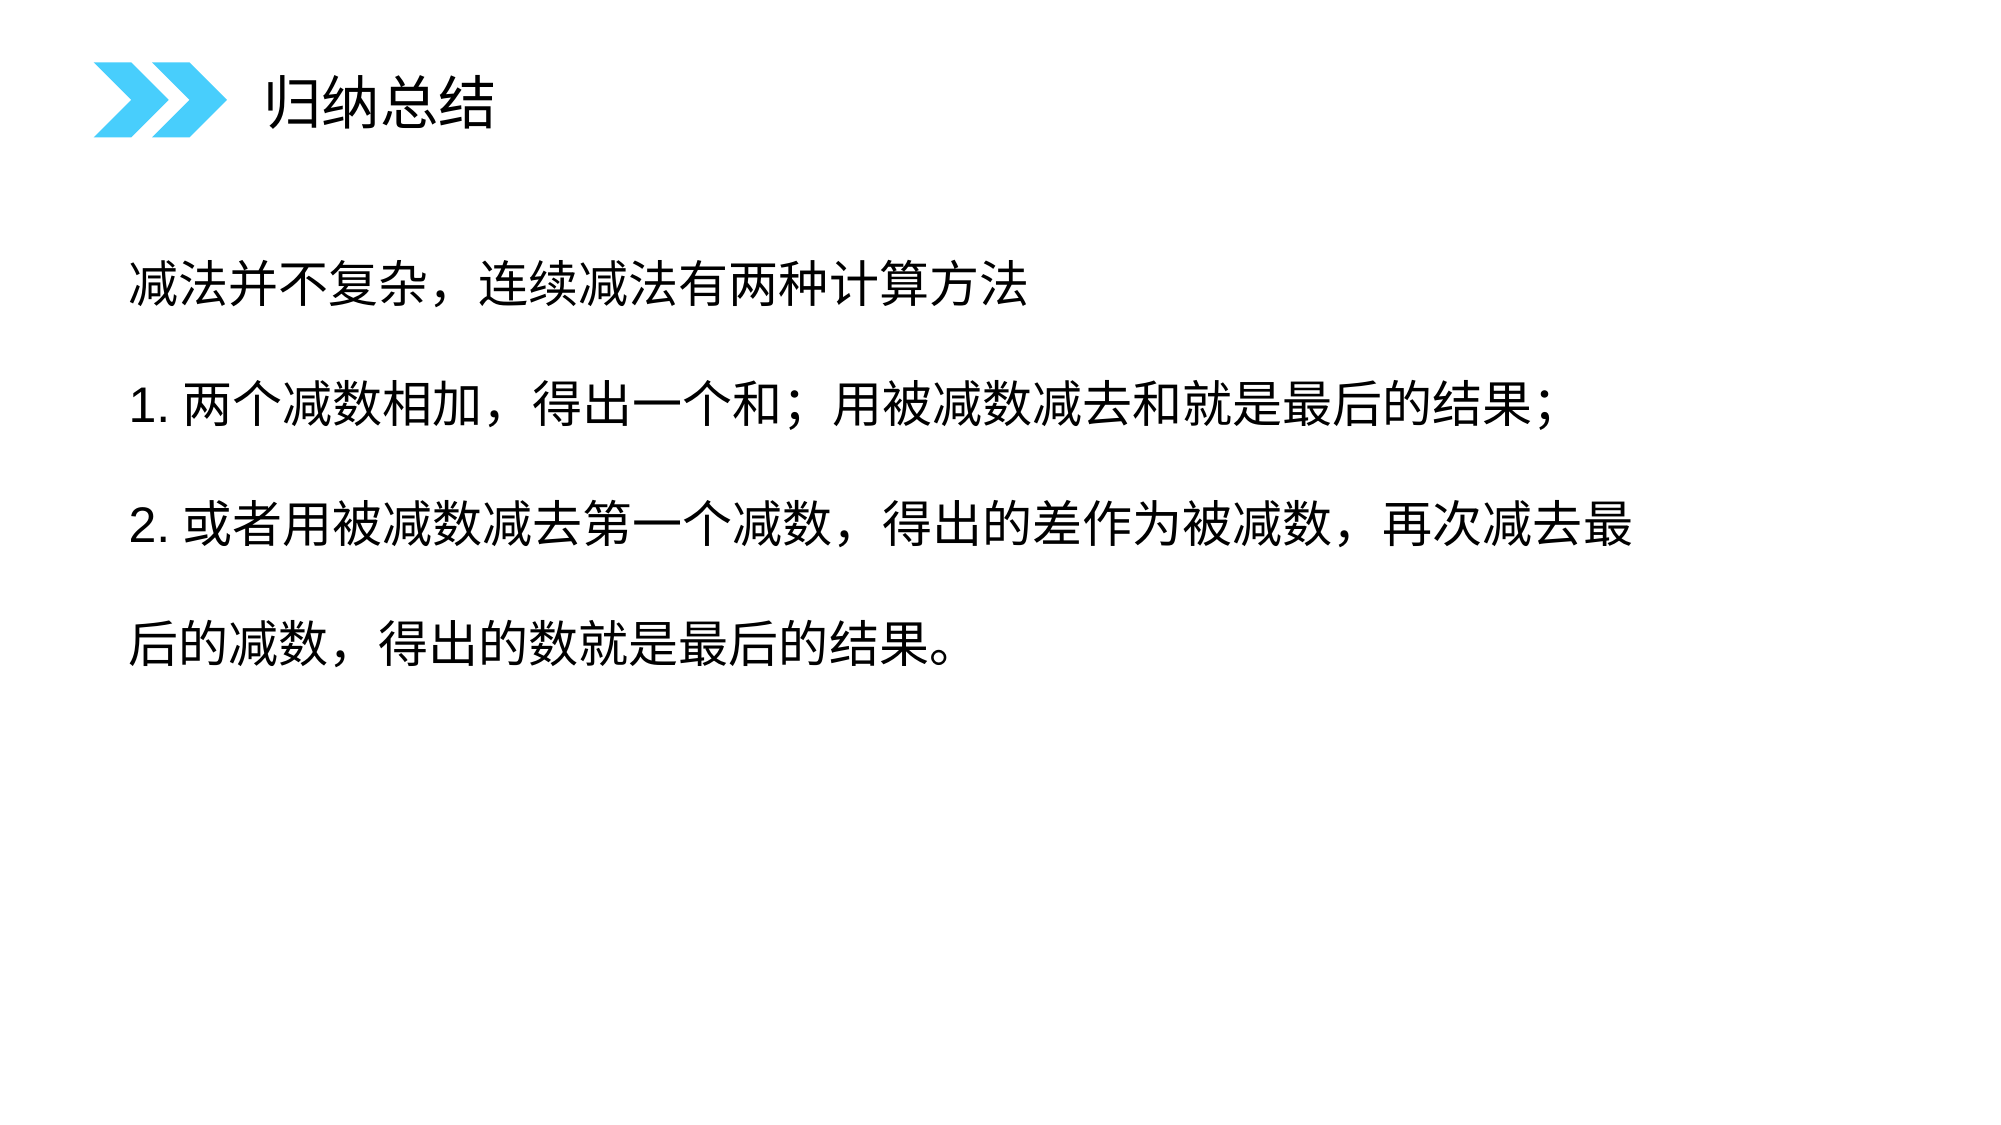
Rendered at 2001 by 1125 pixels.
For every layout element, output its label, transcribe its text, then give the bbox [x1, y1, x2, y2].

text_box 减法并不复杂，连续减法有两种计算方法 1.两个减数相加，得出一个和；用被减数减去和就是最后的结果； 2.或者用被减数减去第一个减数，得出的差作为被减数，再次减去最后的减数，得出的数就是最后的结果。 [113, 184, 1665, 681]
text_box 归纳总结 [248, 66, 1088, 137]
